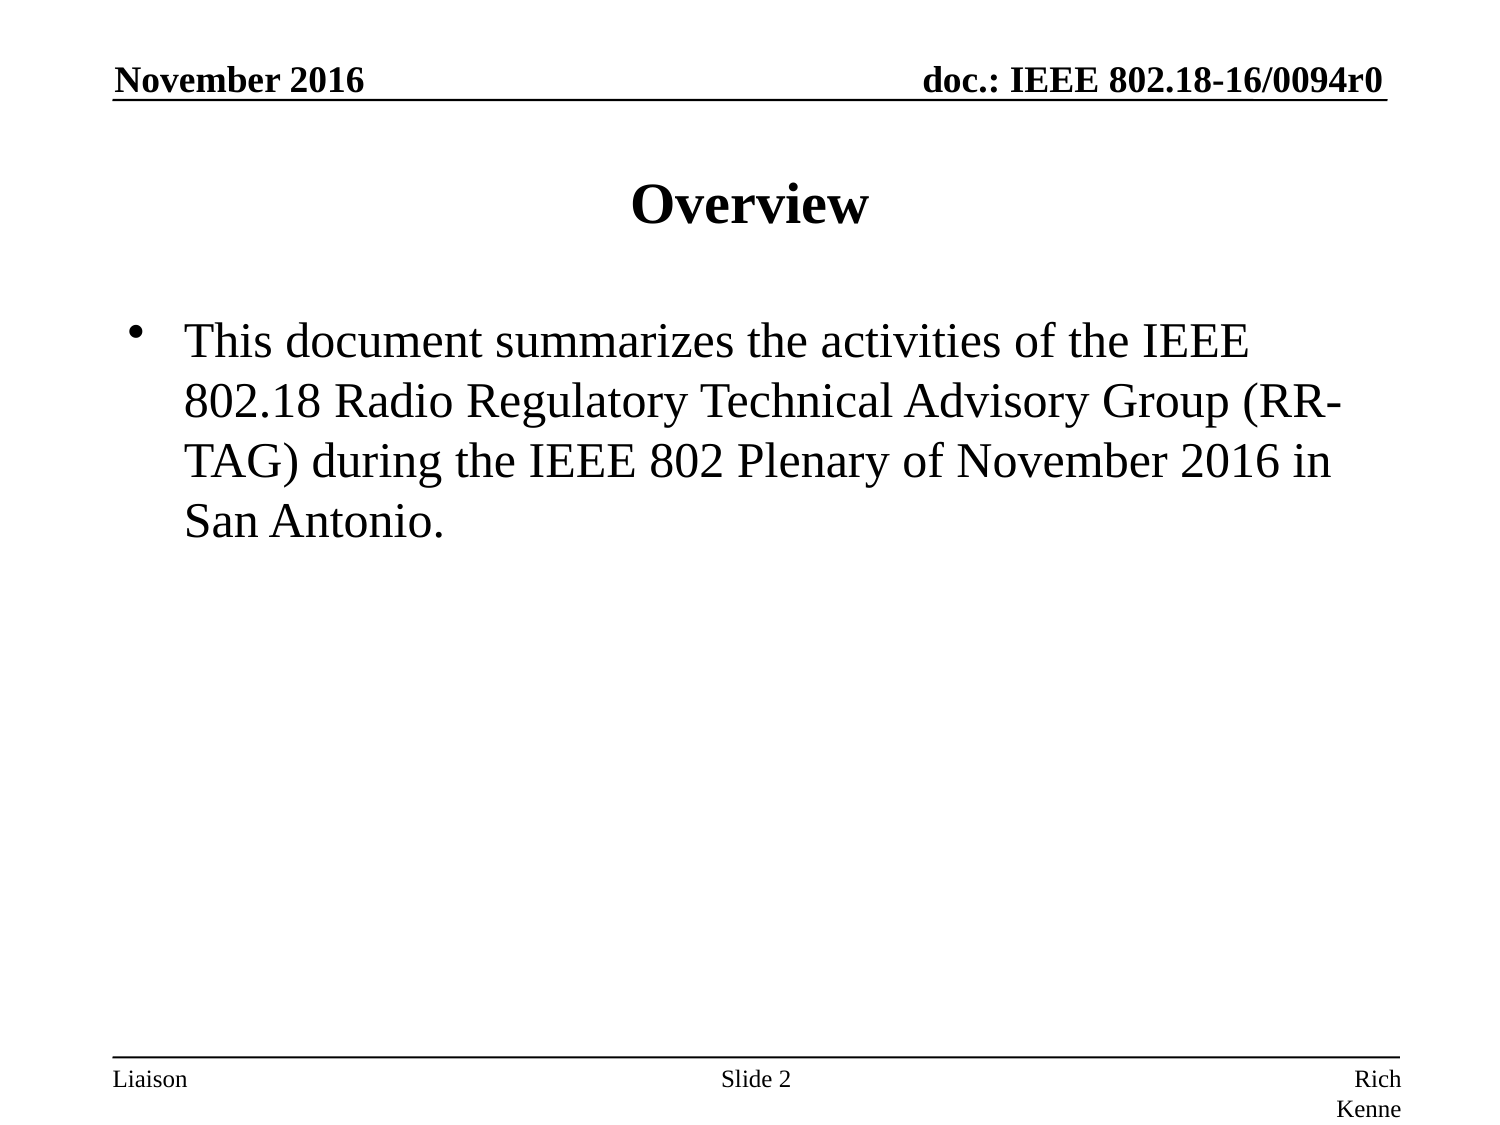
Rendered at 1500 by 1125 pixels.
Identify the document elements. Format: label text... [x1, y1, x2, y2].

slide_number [114, 54, 368, 101]
footer Rich Kennedy, HP Enterprise [1324, 1061, 1402, 1093]
list This document summarizes the activities of the IEEE 802.18 Radio Regulatory Technical Advisory Group (RR-TAG) during the IEEE 802 Plenary of November 2016 in San Antonio. [112, 299, 1388, 975]
title Overview [112, 112, 1388, 288]
slide_number Slide 2 [712, 1061, 800, 1093]
